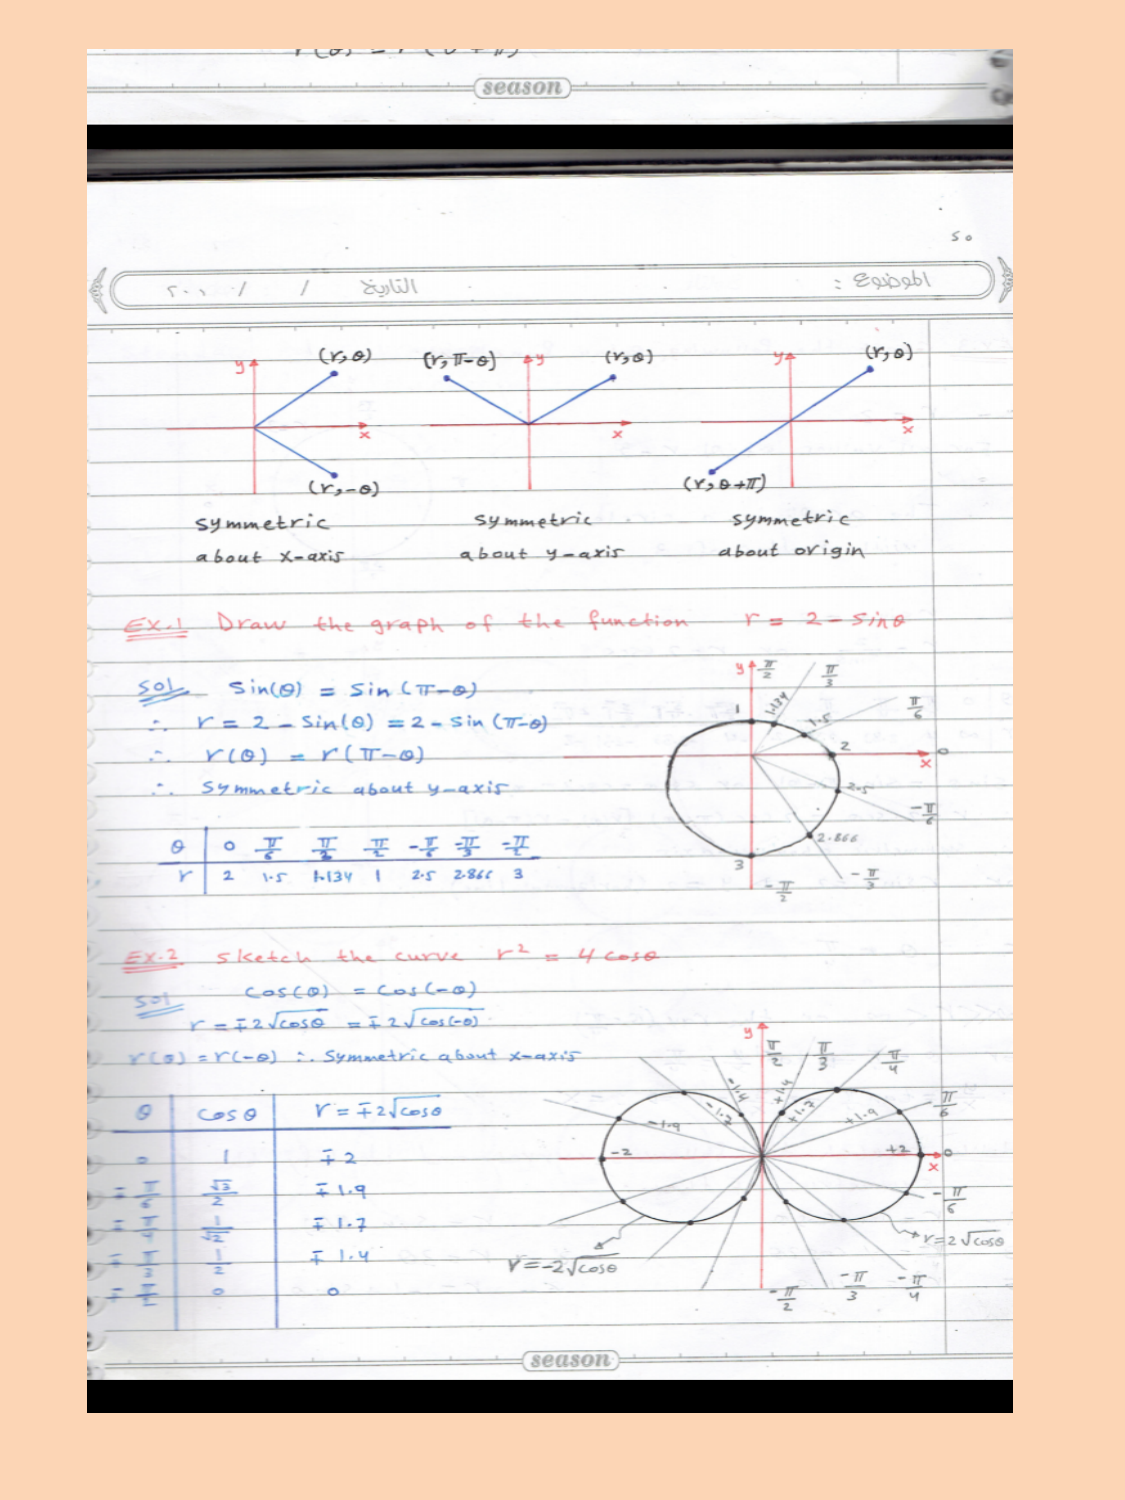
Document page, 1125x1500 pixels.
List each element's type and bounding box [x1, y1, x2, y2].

list [87, 49, 1013, 1413]
